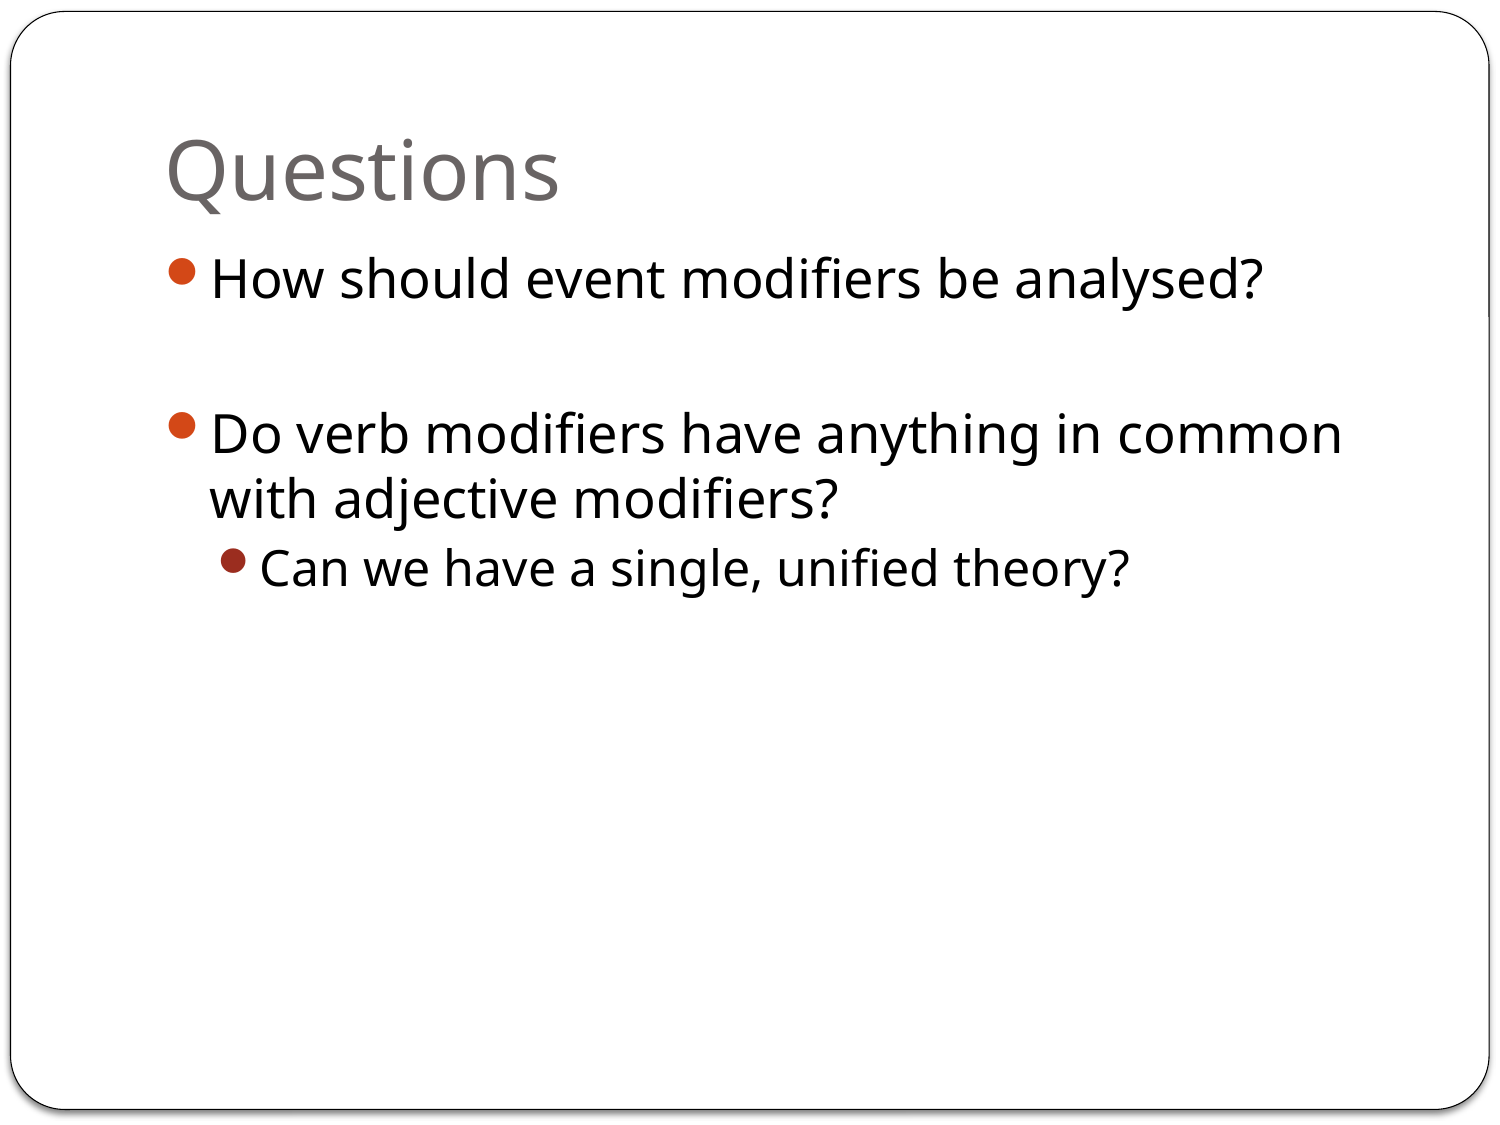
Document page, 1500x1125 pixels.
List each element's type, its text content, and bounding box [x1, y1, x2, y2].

list How should event modifiers be analysed? Do verb modifiers have anything in common with adjective modifiers? Can we have a single, unified theory? [150, 237, 1425, 988]
title Questions [150, 45, 1425, 233]
